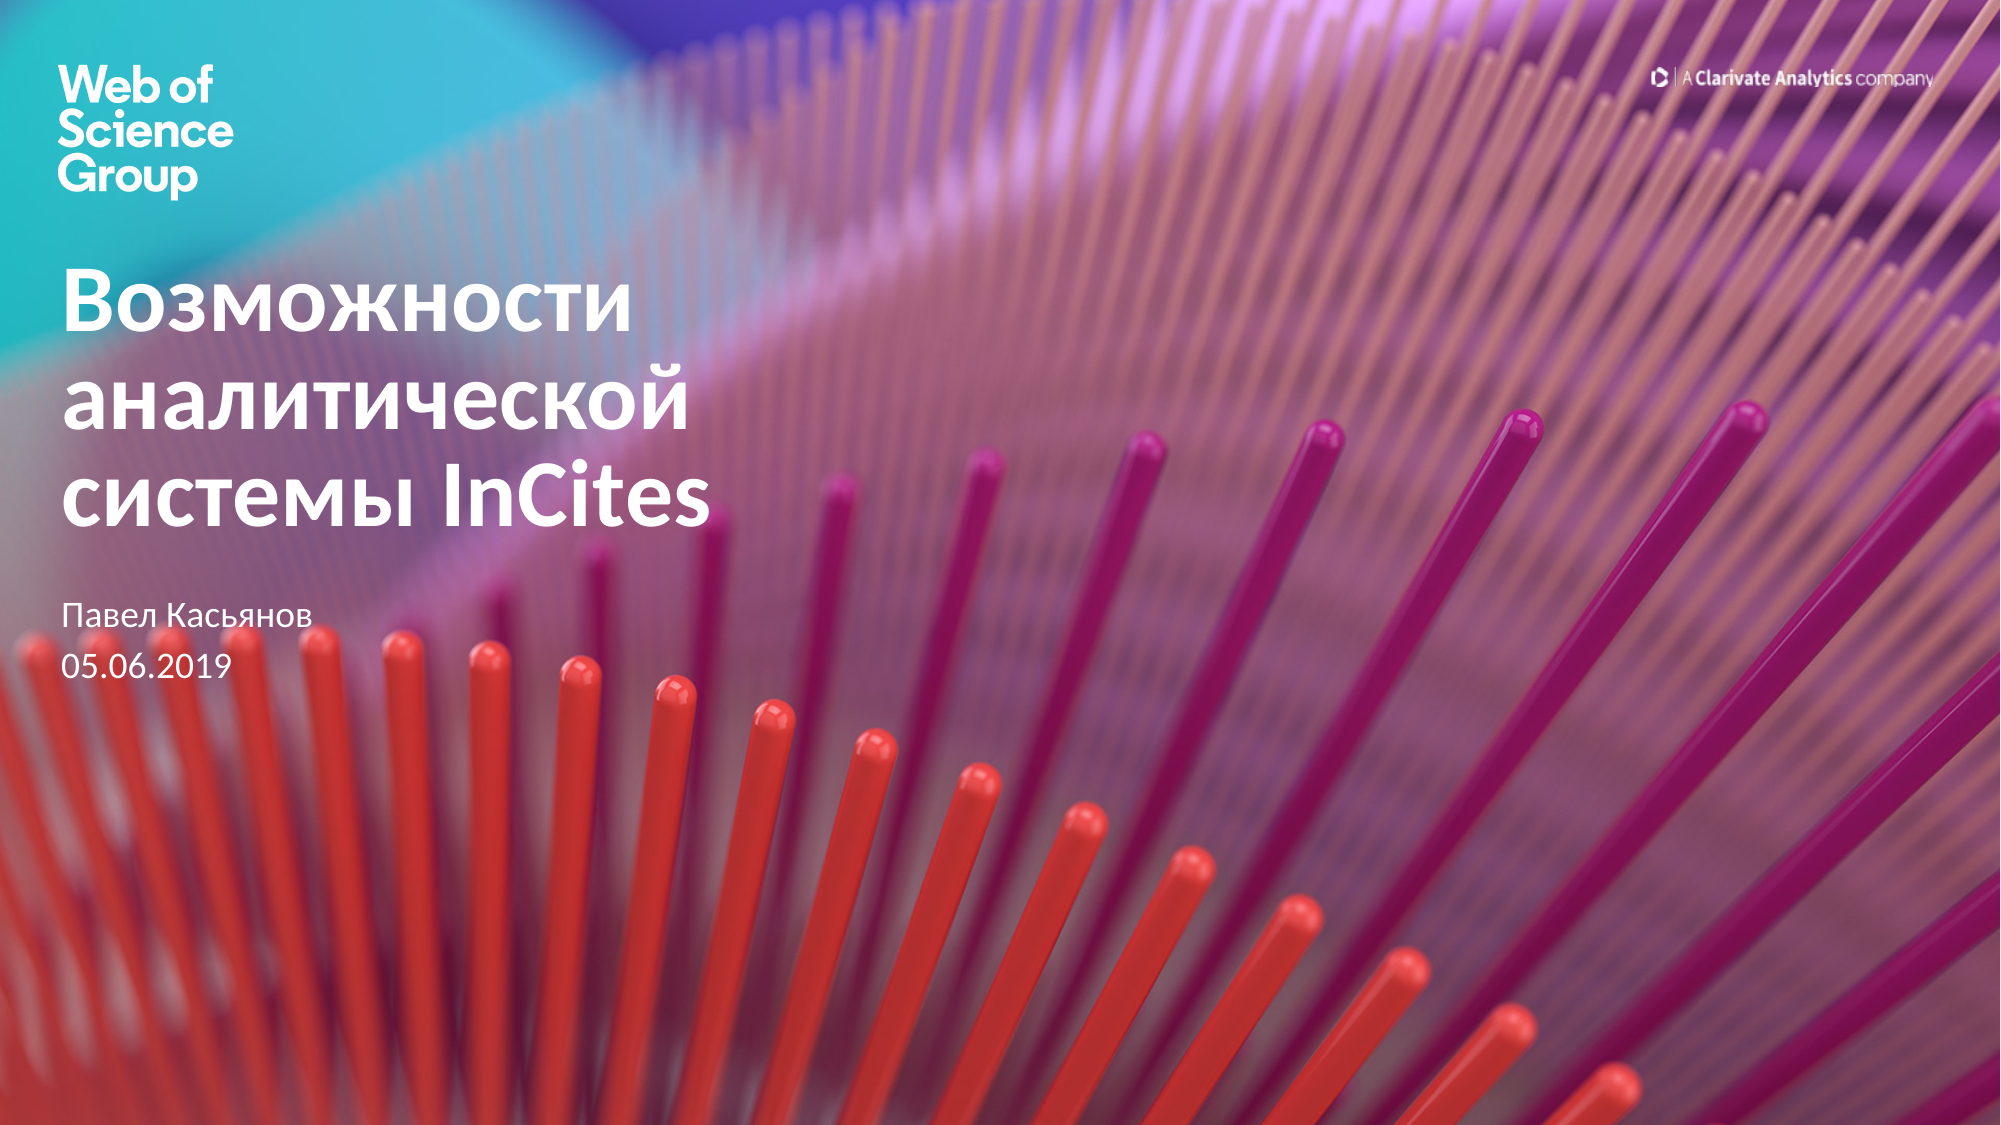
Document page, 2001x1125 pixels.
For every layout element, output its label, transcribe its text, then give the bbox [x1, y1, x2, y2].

list Возможности аналитической системы InCites [61, 253, 983, 551]
list Павел Касьянов [61, 595, 983, 637]
list 05.06.2019 [61, 646, 983, 688]
picture [0, 0, 2001, 1125]
